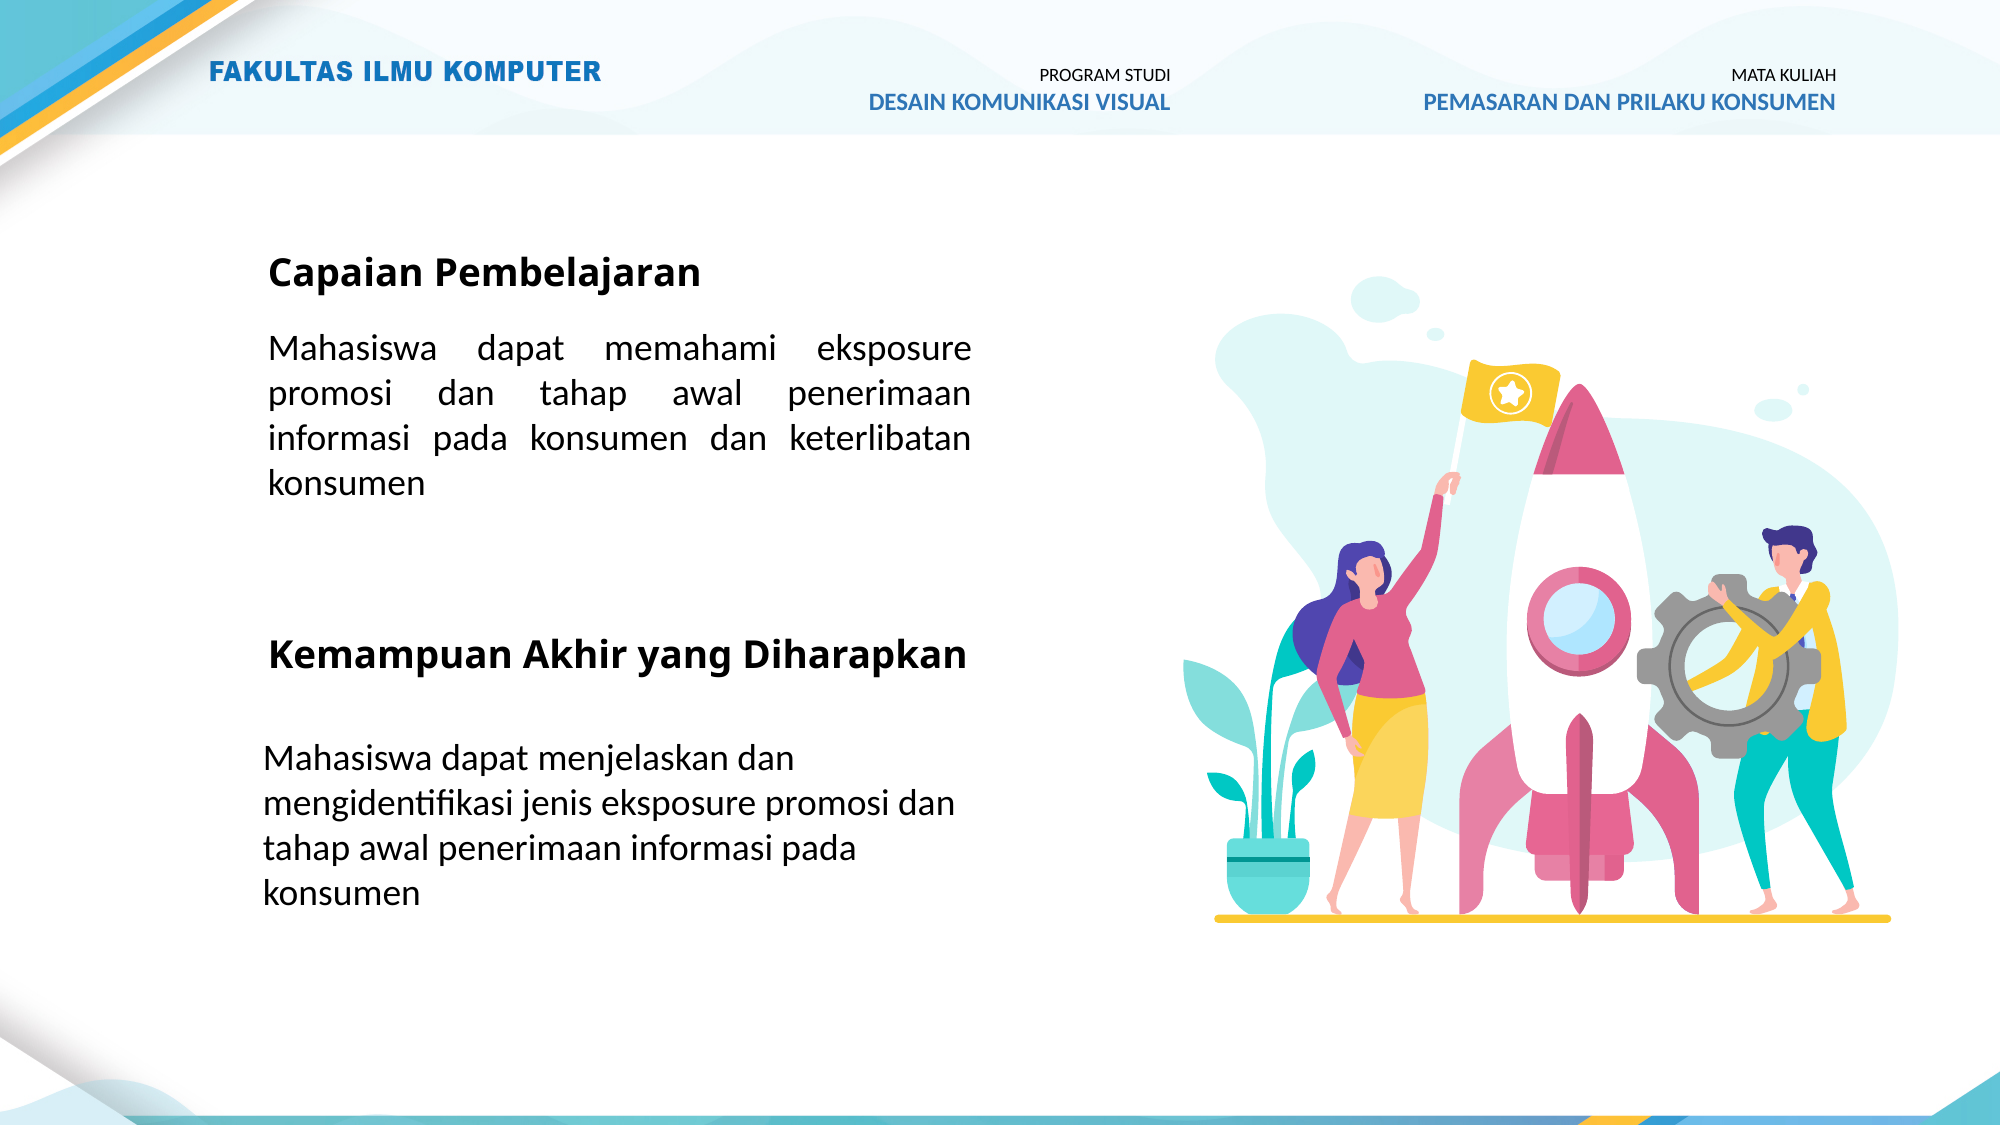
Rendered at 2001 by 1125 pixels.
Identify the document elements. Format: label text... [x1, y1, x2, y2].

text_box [1179, 276, 1913, 923]
text_box Capaian Pembelajaran [252, 208, 1132, 341]
text_box Mahasiswa dapat menjelaskan dan mengidentifikasi jenis eksposure promosi dan tahap awal penerimaan informasi pada konsumen [247, 725, 983, 958]
picture [0, 0, 2000, 1125]
text_box Kemampuan Akhir yang Diharapkan [252, 590, 1132, 724]
text_box MATA KULIAH PEMASARAN DAN PRILAKU KONSUMEN [1356, 55, 1852, 140]
text_box Mahasiswa dapat memahami eksposure promosi dan tahap awal penerimaan informasi pada konsumen dan keterlibatan konsumen [252, 315, 988, 452]
text_box PROGRAM STUDI DESAIN KOMUNIKASI VISUAL [809, 55, 1186, 140]
